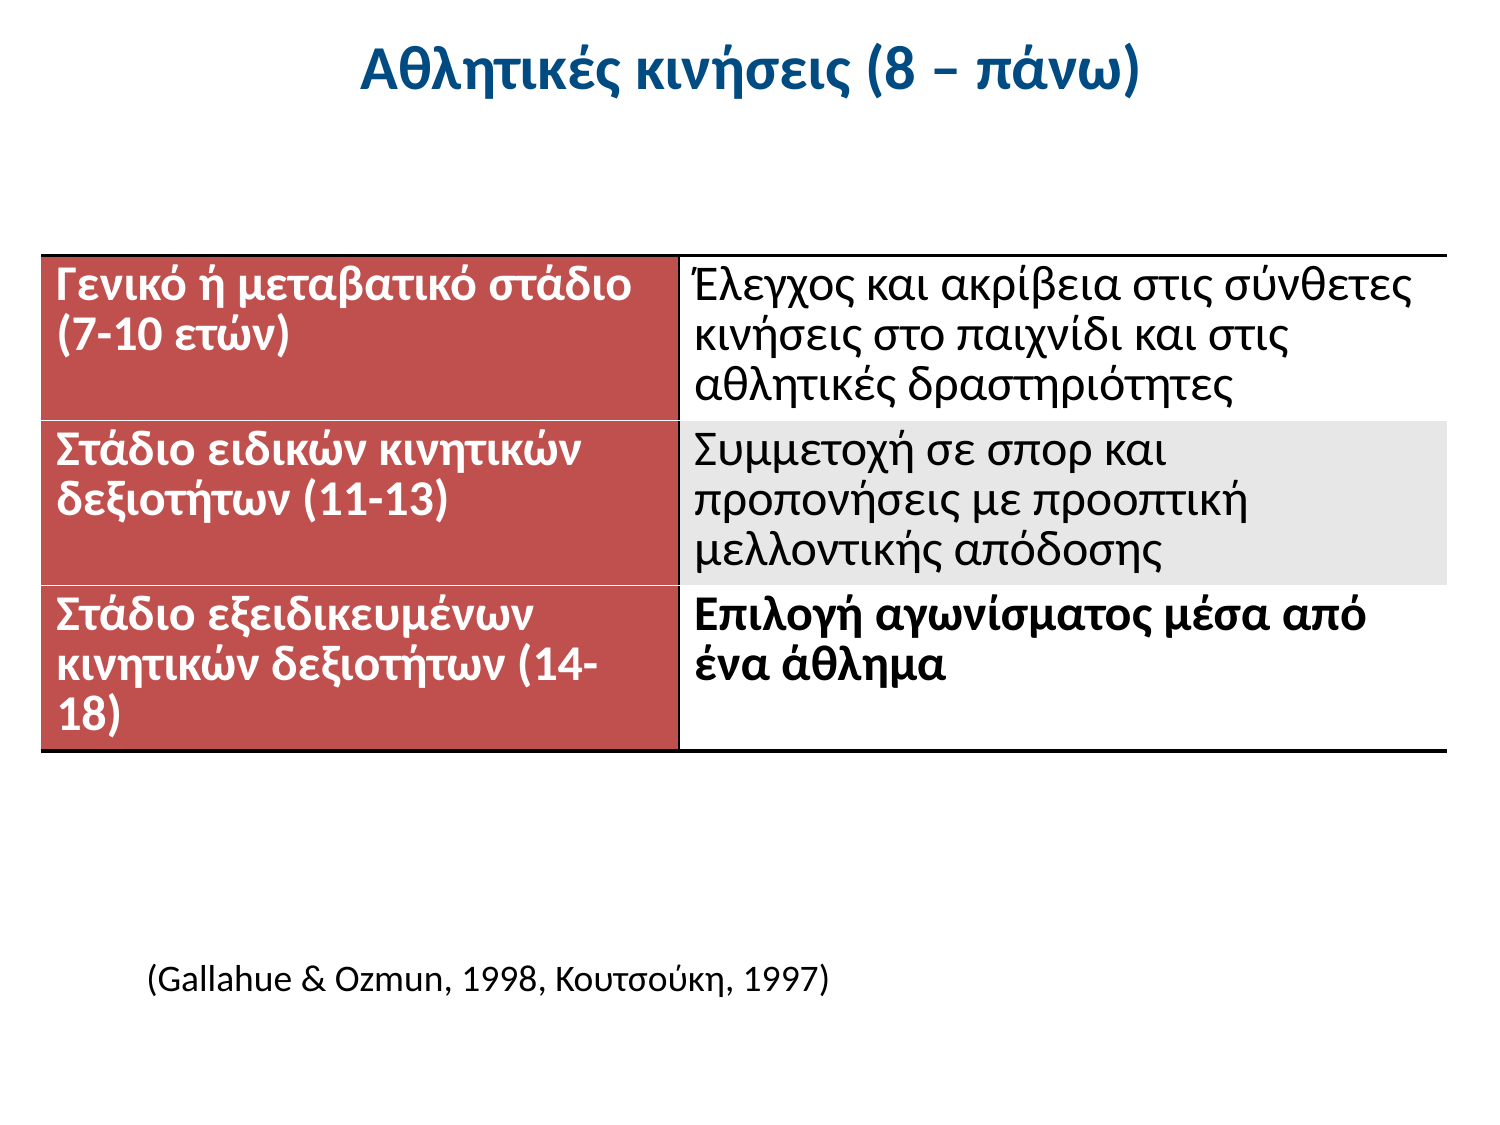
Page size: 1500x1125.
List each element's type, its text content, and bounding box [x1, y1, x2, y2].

title Αθλητικές κινήσεις (8 – πάνω) [76, 19, 1427, 169]
table_header Γενικό ή μεταβατικό στάδιο (7-10 ετών) [41, 257, 678, 420]
table_cell Επιλογή αγωνίσματος μέσα από ένα άθλημα [680, 586, 1447, 749]
table_cell Συμμετοχή σε σπορ και προπονήσεις με προοπτική μελλοντικής απόδοσης [680, 421, 1447, 585]
table_cell Στάδιο ειδικών κινητικών δεξιοτήτων (11-13) [41, 421, 678, 585]
table_header Έλεγχος και ακρίβεια στις σύνθετες κινήσεις στο παιχνίδι και στις αθλητικές δραστηριότητες [680, 257, 1447, 420]
table_cell Στάδιο εξειδικευμένων κινητικών δεξιοτήτων (14-18) [41, 586, 678, 749]
list (Gallahue & Ozmun, 1998, Κουτσούκη, 1997) [75, 916, 1425, 1024]
